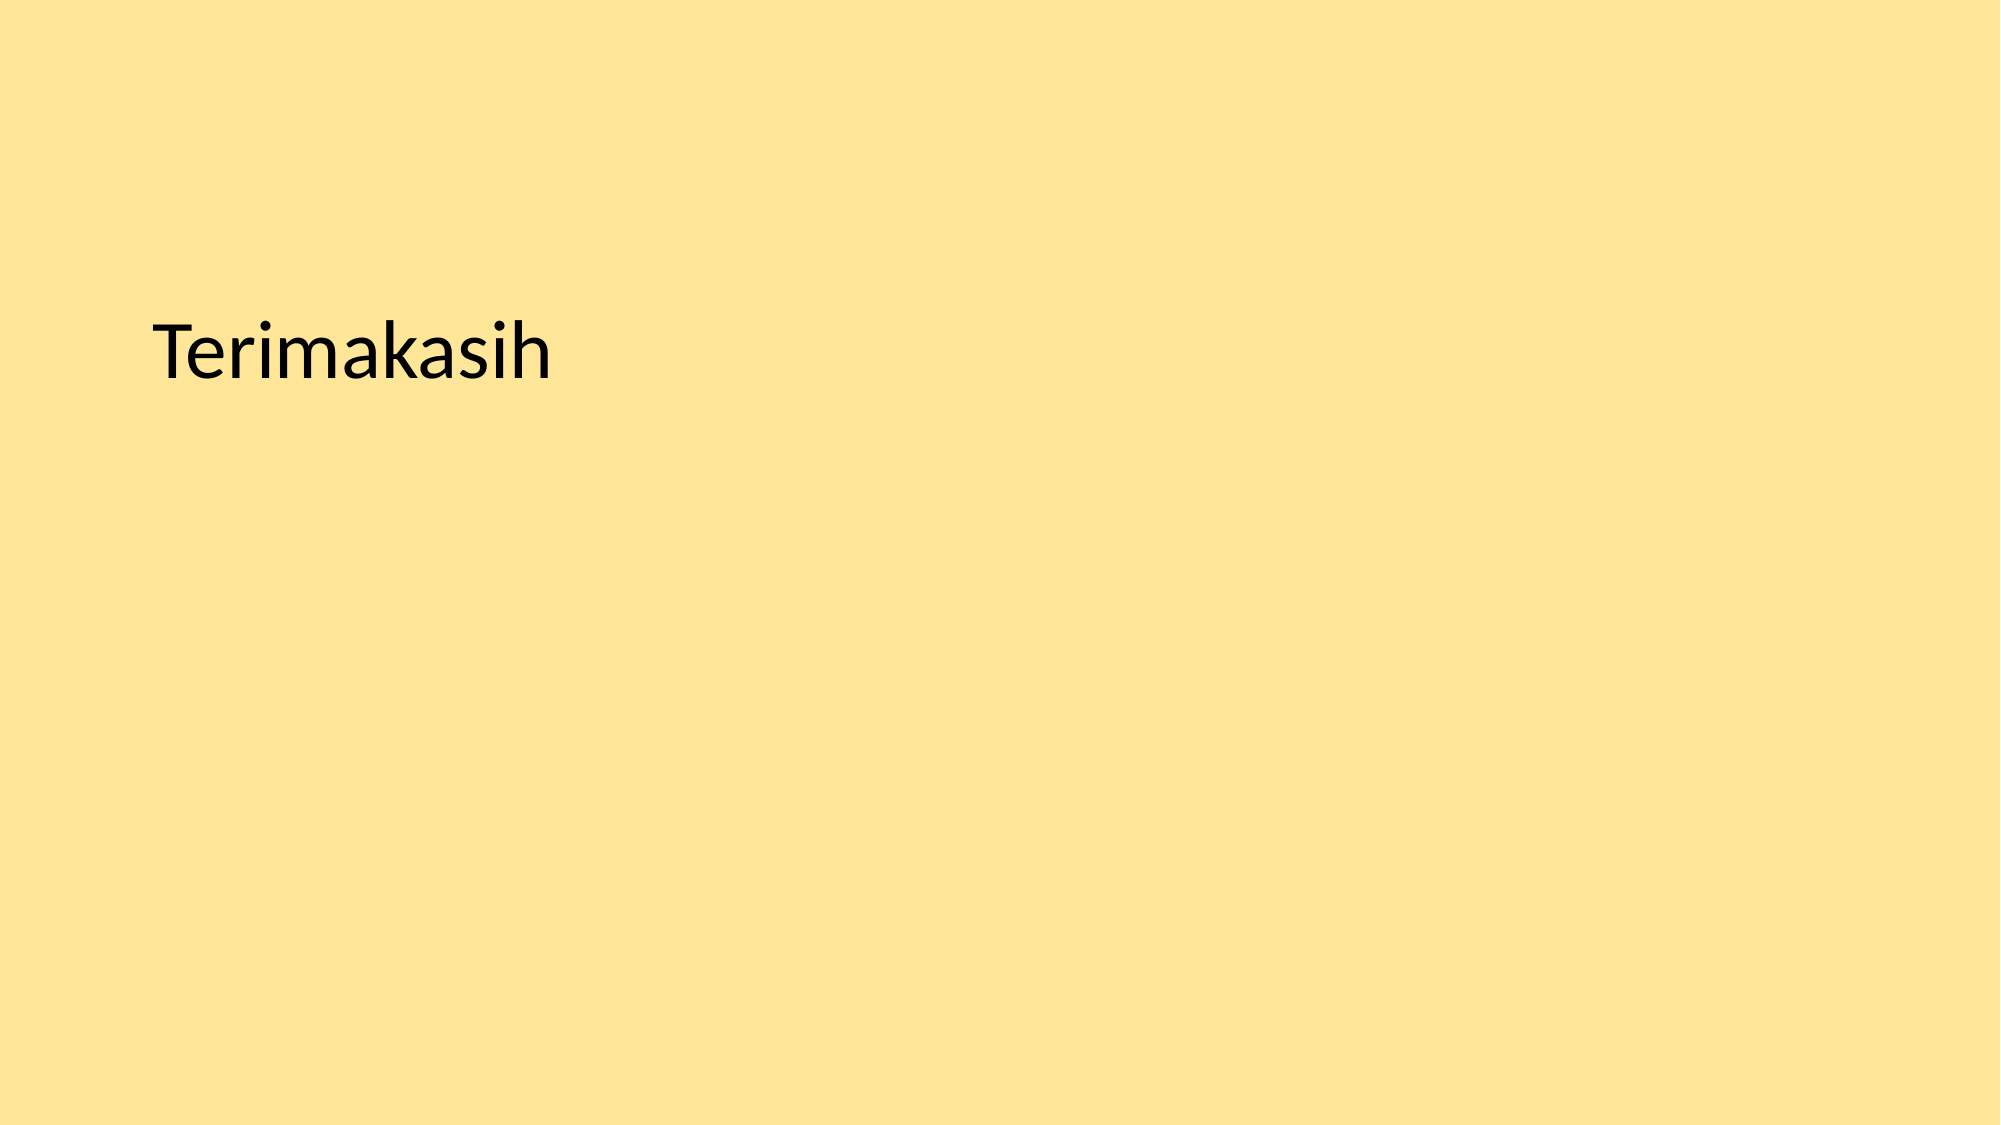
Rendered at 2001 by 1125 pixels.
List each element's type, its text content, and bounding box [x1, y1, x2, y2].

list Terimakasih [137, 299, 1863, 1014]
